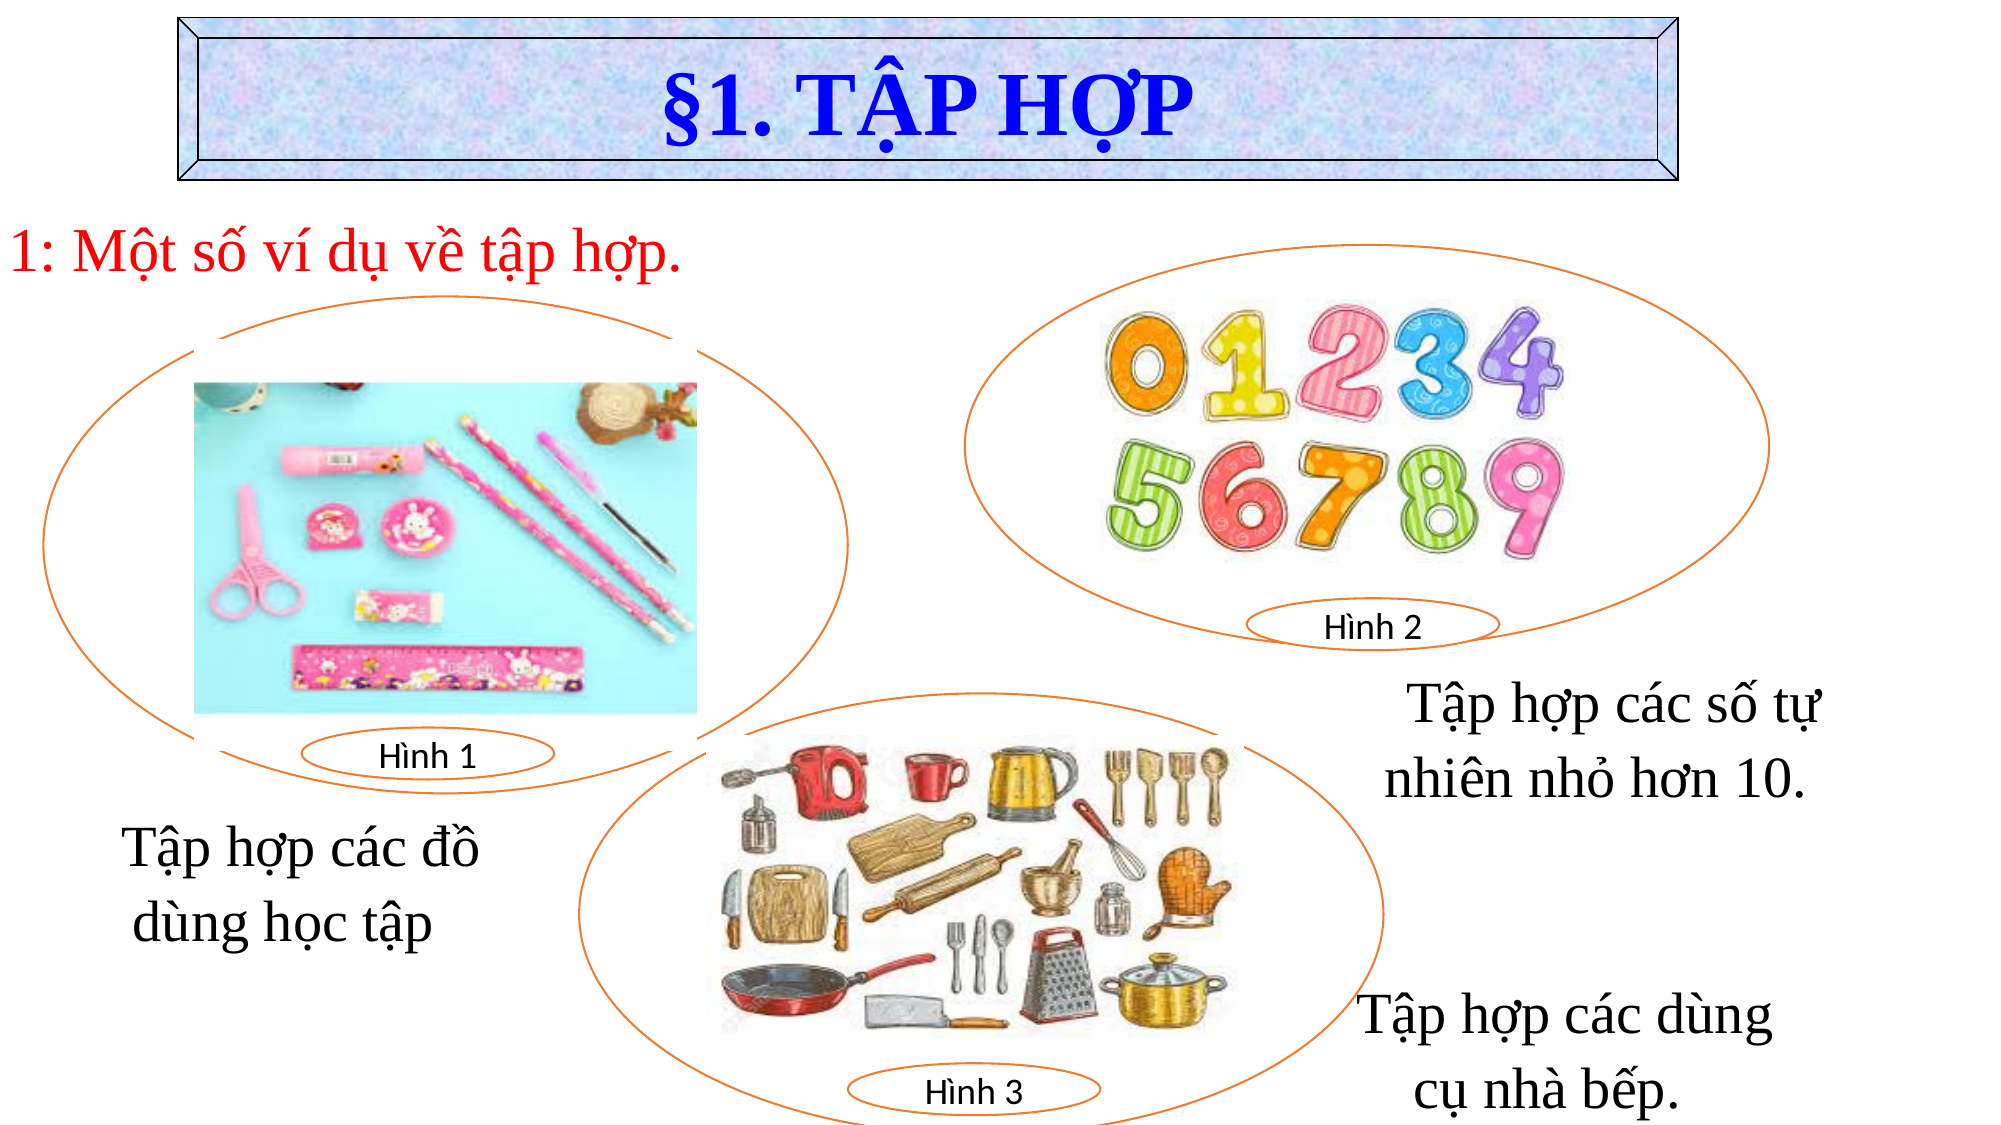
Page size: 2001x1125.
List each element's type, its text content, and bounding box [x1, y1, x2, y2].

text_box [578, 745, 1385, 1125]
text_box Tập hợp các dùng cụ nhà bếp. [1285, 943, 1823, 1125]
picture [194, 339, 697, 751]
text_box Hình [697, 349, 849, 740]
text_box [743, 692, 1220, 735]
text_box Hình 2 [1245, 597, 1501, 650]
text_box Tập hợp các số tự nhiên nhỏ hơn 10. [1334, 631, 1872, 817]
picture [706, 735, 1244, 1038]
picture [1100, 299, 1570, 563]
text_box Hình [217, 295, 674, 339]
text_box Hình [42, 349, 194, 740]
text_box [963, 243, 1771, 644]
text_box Hình [559, 751, 673, 785]
text_box [338, 751, 580, 794]
text_box Hình 3 [846, 1062, 1102, 1117]
text_box [158, 830, 451, 913]
text_box Hình 1 [300, 751, 556, 781]
text_box Tập hợp các đồ dùng học tập [22, 775, 559, 961]
text_box Hình [218, 751, 339, 775]
text_box 1: Một số ví dụ về tập hợp. [0, 180, 1374, 295]
text_box §1. TẬP HỢP [177, 17, 1678, 181]
